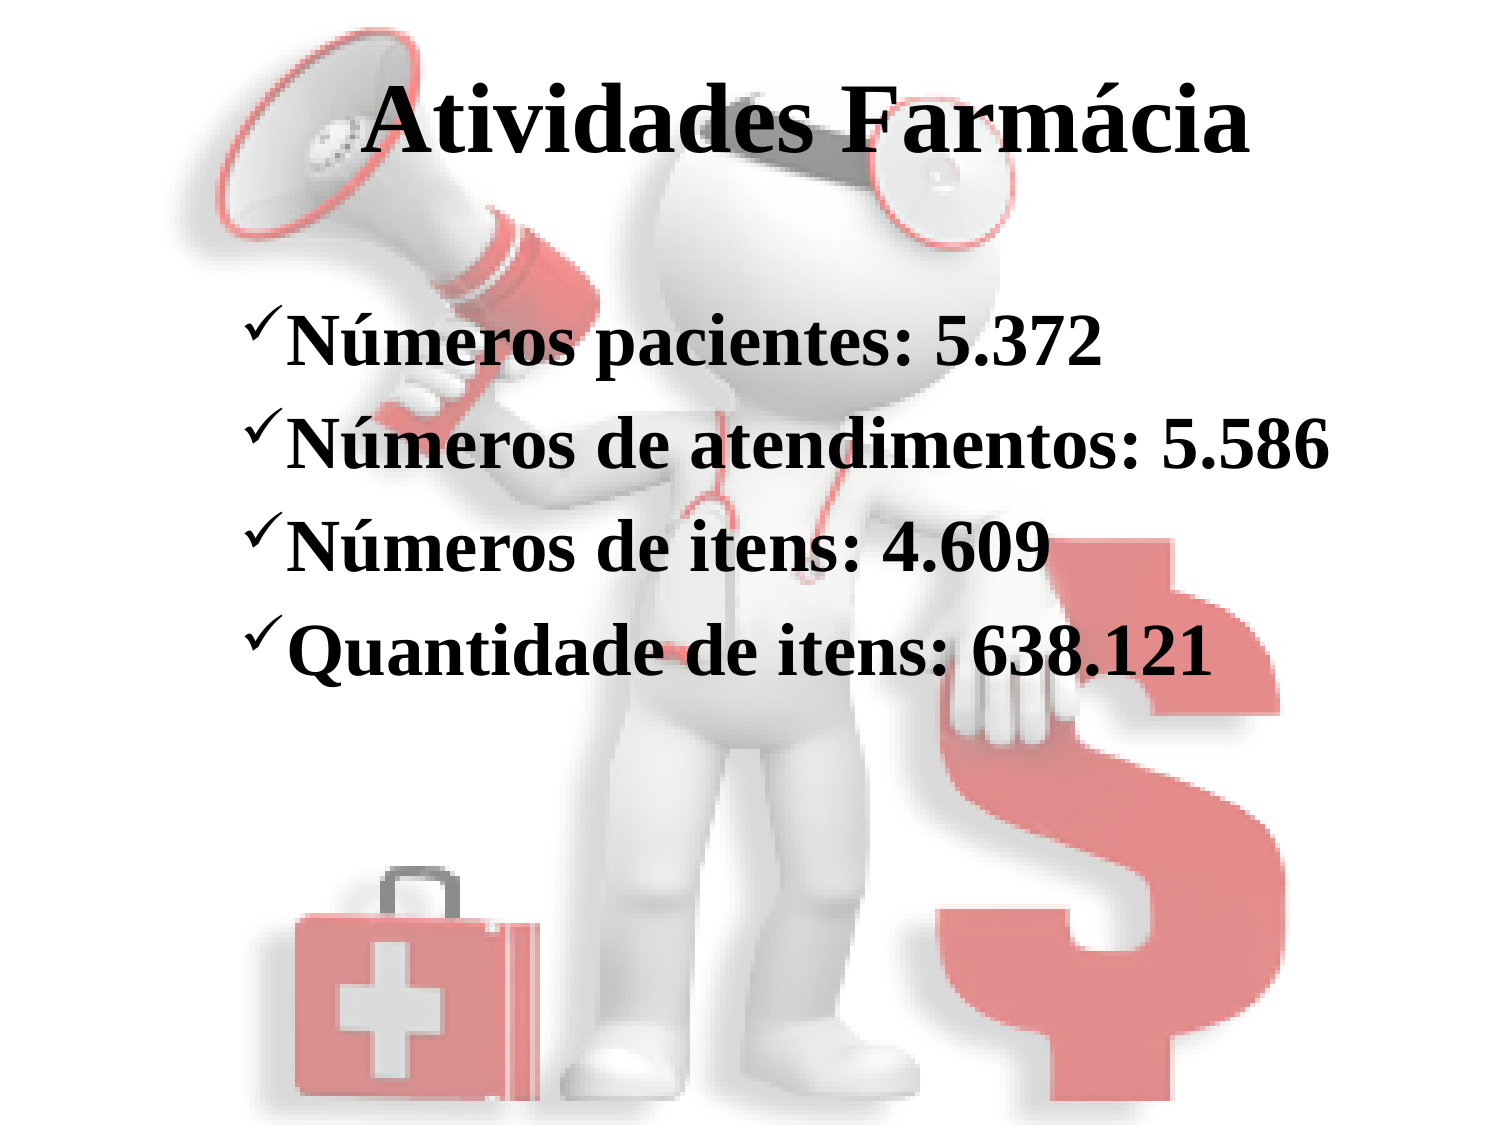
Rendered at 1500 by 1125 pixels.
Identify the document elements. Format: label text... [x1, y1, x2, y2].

title Atividades Farmácia [200, 24, 1413, 200]
list Números pacientes: 5.372 Números de atendimentos: 5.586 Números de itens: 4.609 Quantidade de itens: 638.121 [200, 275, 1413, 1050]
